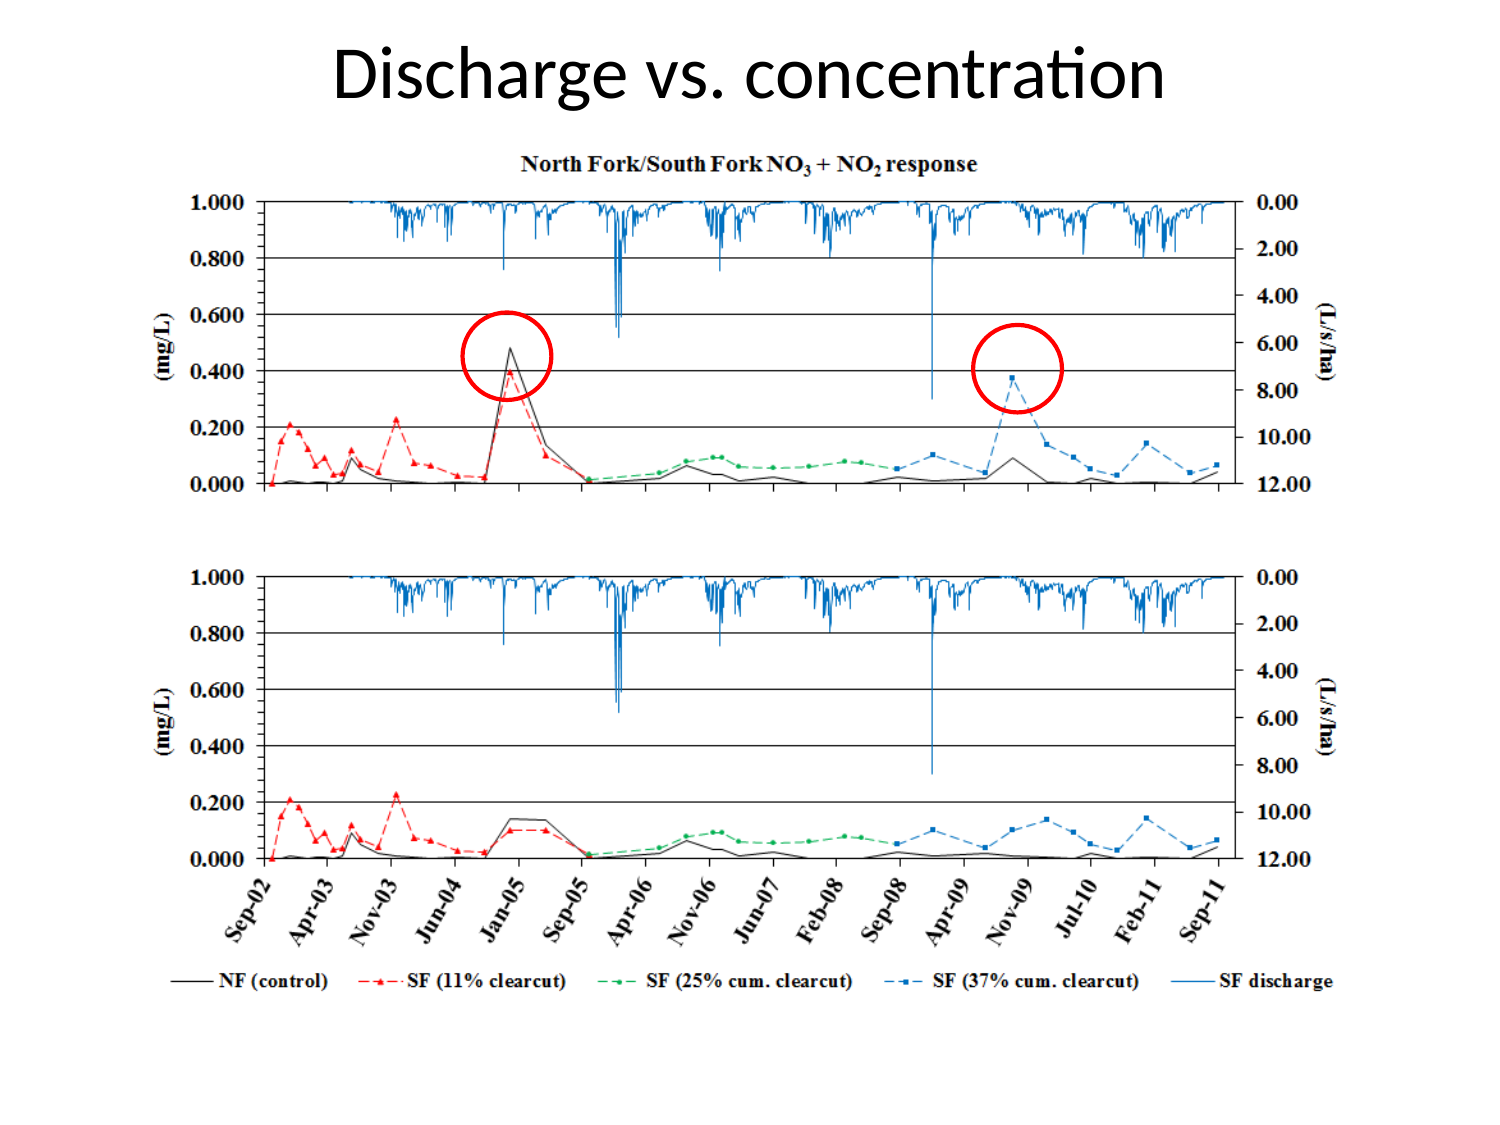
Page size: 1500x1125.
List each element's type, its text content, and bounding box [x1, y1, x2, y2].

picture [135, 137, 1365, 1004]
title Discharge vs. concentration [75, 12, 1425, 125]
